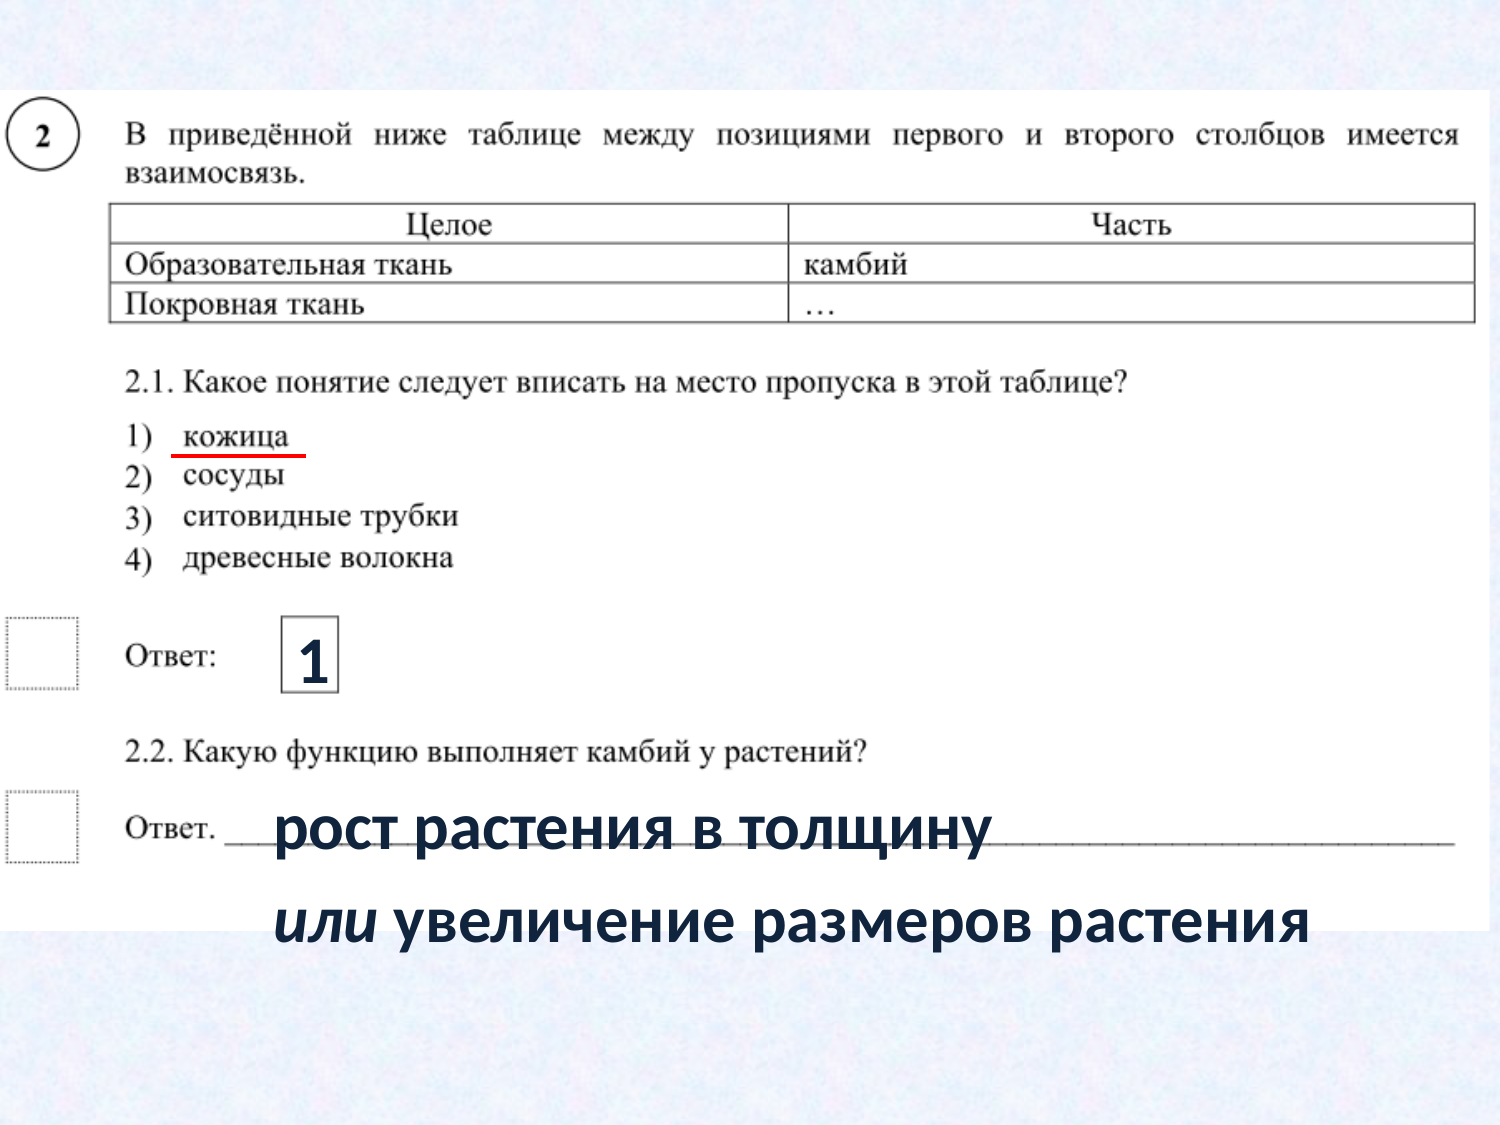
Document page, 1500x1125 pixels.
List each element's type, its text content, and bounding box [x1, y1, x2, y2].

picture [0, 89, 1490, 932]
text_box рост растения в толщину или увеличение размеров растения [258, 938, 1342, 964]
